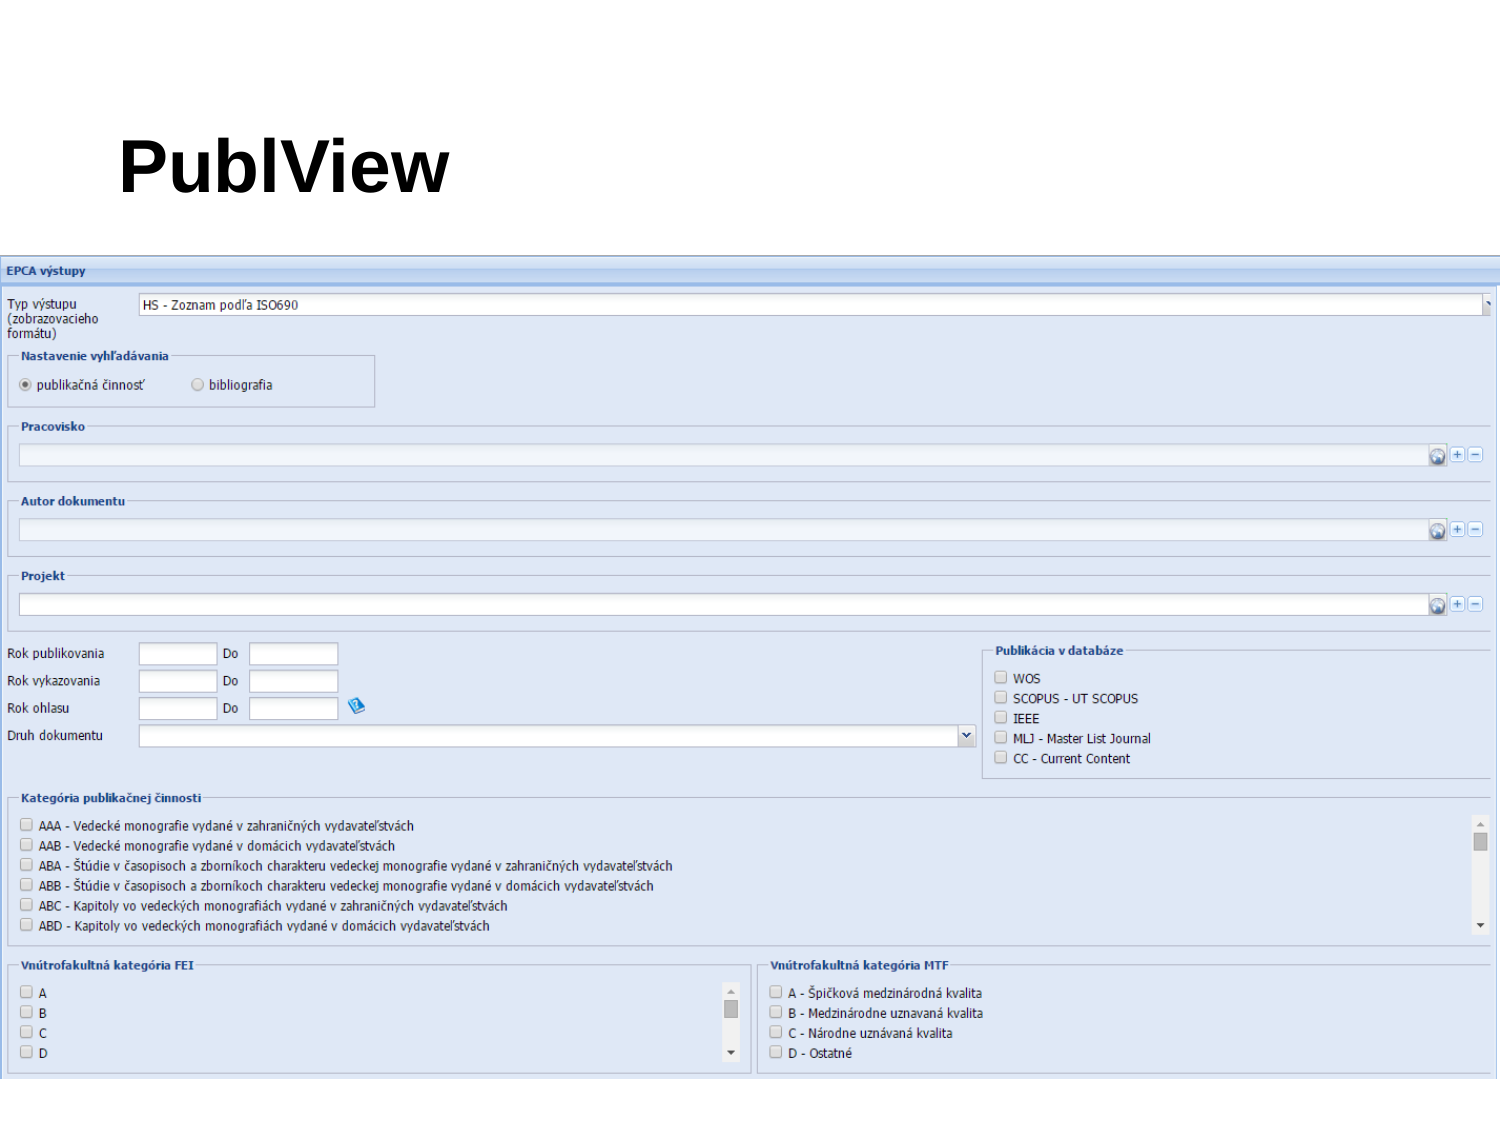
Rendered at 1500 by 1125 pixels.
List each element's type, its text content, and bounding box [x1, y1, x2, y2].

title PublView [103, 59, 1397, 255]
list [0, 255, 1500, 1079]
